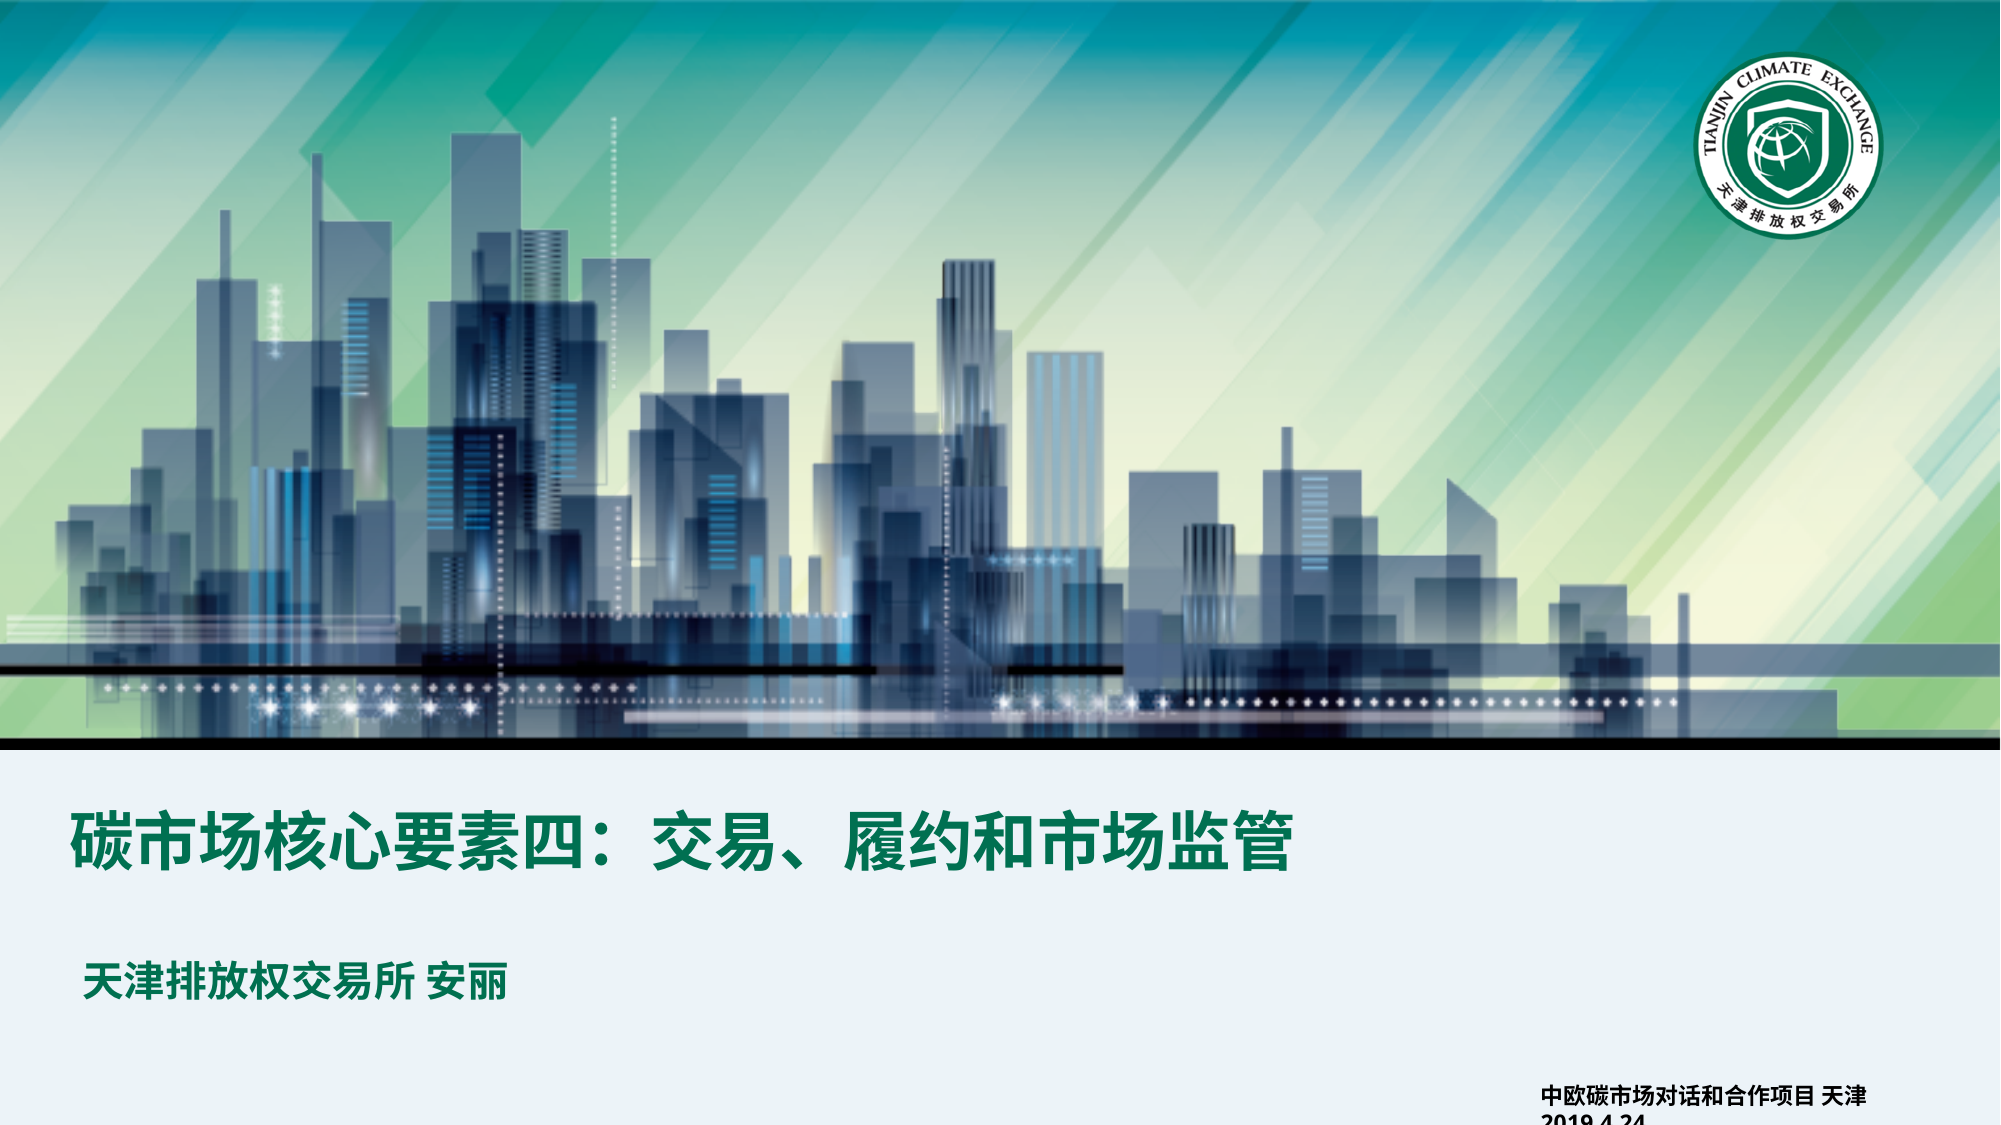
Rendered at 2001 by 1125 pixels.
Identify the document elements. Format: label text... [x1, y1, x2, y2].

subtitle 天津排放权交易所 安丽 [67, 952, 801, 1044]
title 碳市场核心要素四：交易、履约和市场监管 [54, 733, 1669, 998]
picture [0, 0, 2001, 750]
text_box 中欧碳市场对话和合作项目 天津 2019.4.24 [1525, 1073, 1996, 1125]
